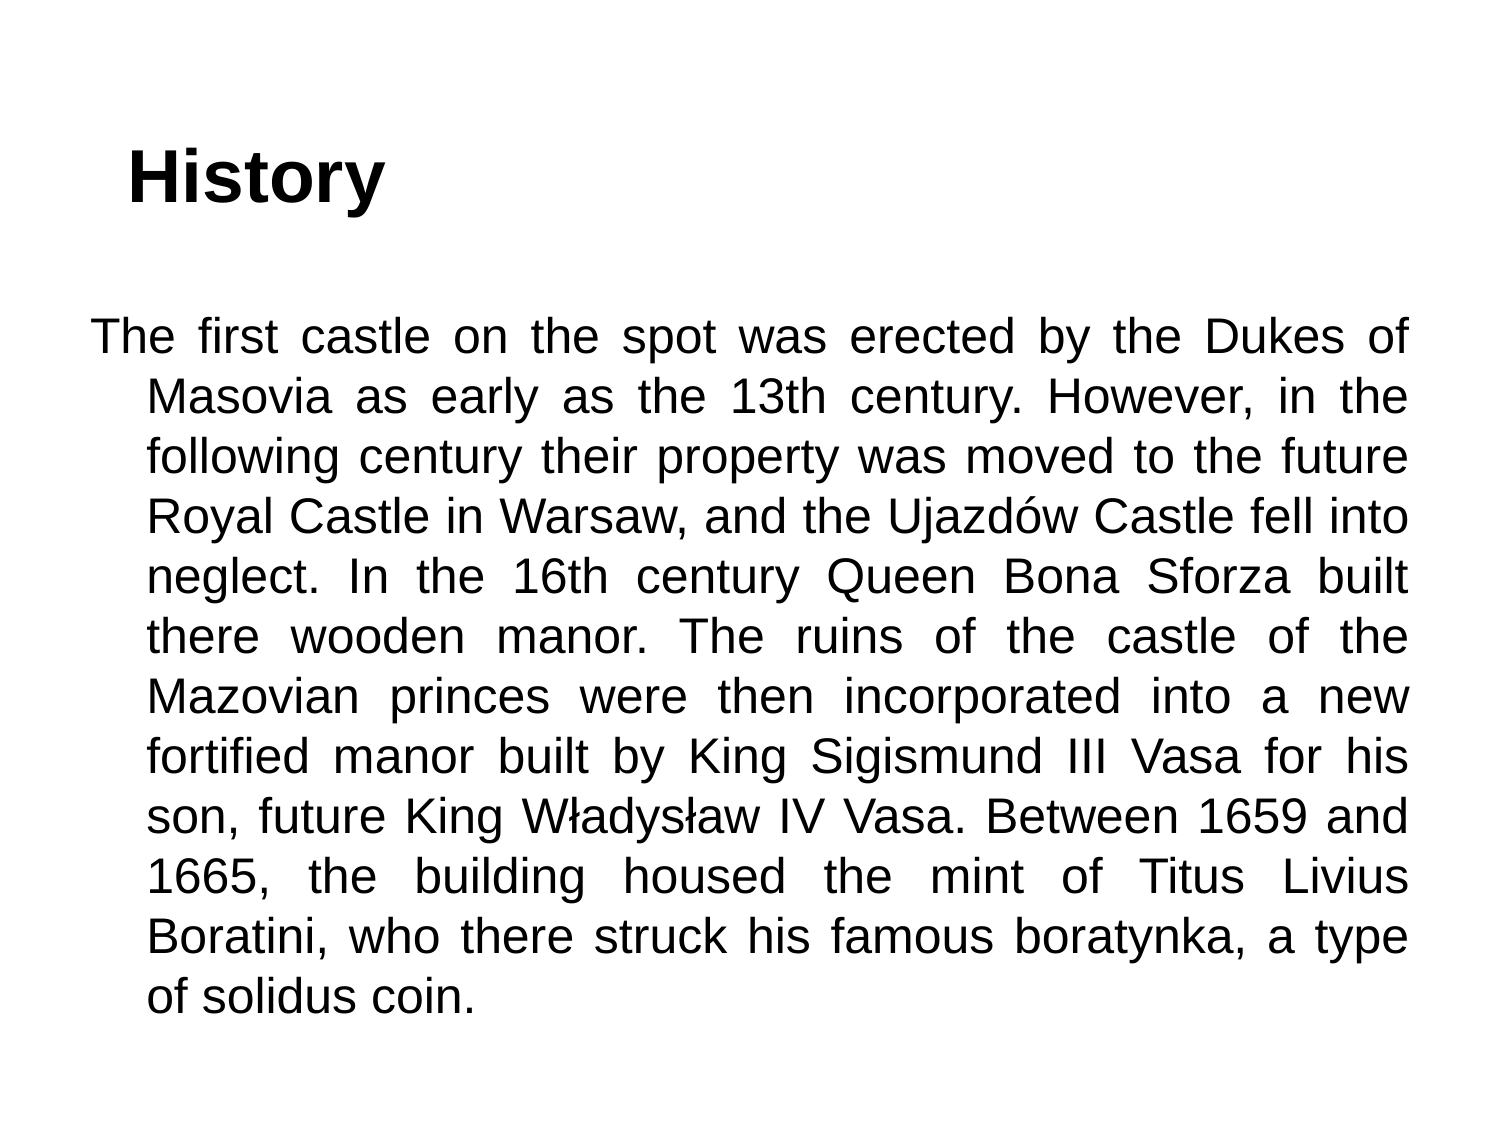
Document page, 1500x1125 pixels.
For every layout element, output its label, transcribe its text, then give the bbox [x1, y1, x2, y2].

list The first castle on the spot was erected by the Dukes of Masovia as early as the 13th century. However, in the following century their property was moved to the future Royal Castle in Warsaw, and the Ujazdów Castle fell into neglect. In the 16th century Queen Bona Sforza built there wooden manor. The ruins of the castle of the Mazovian princes were then incorporated into a new fortified manor built by King Sigismund III Vasa for his son, future King Władysław IV Vasa. Between 1659 and 1665, the building housed the mint of Titus Livius Boratini, who there struck his famous boratynka, a type of solidus coin. [75, 256, 1425, 1072]
title History [75, 45, 1425, 233]
